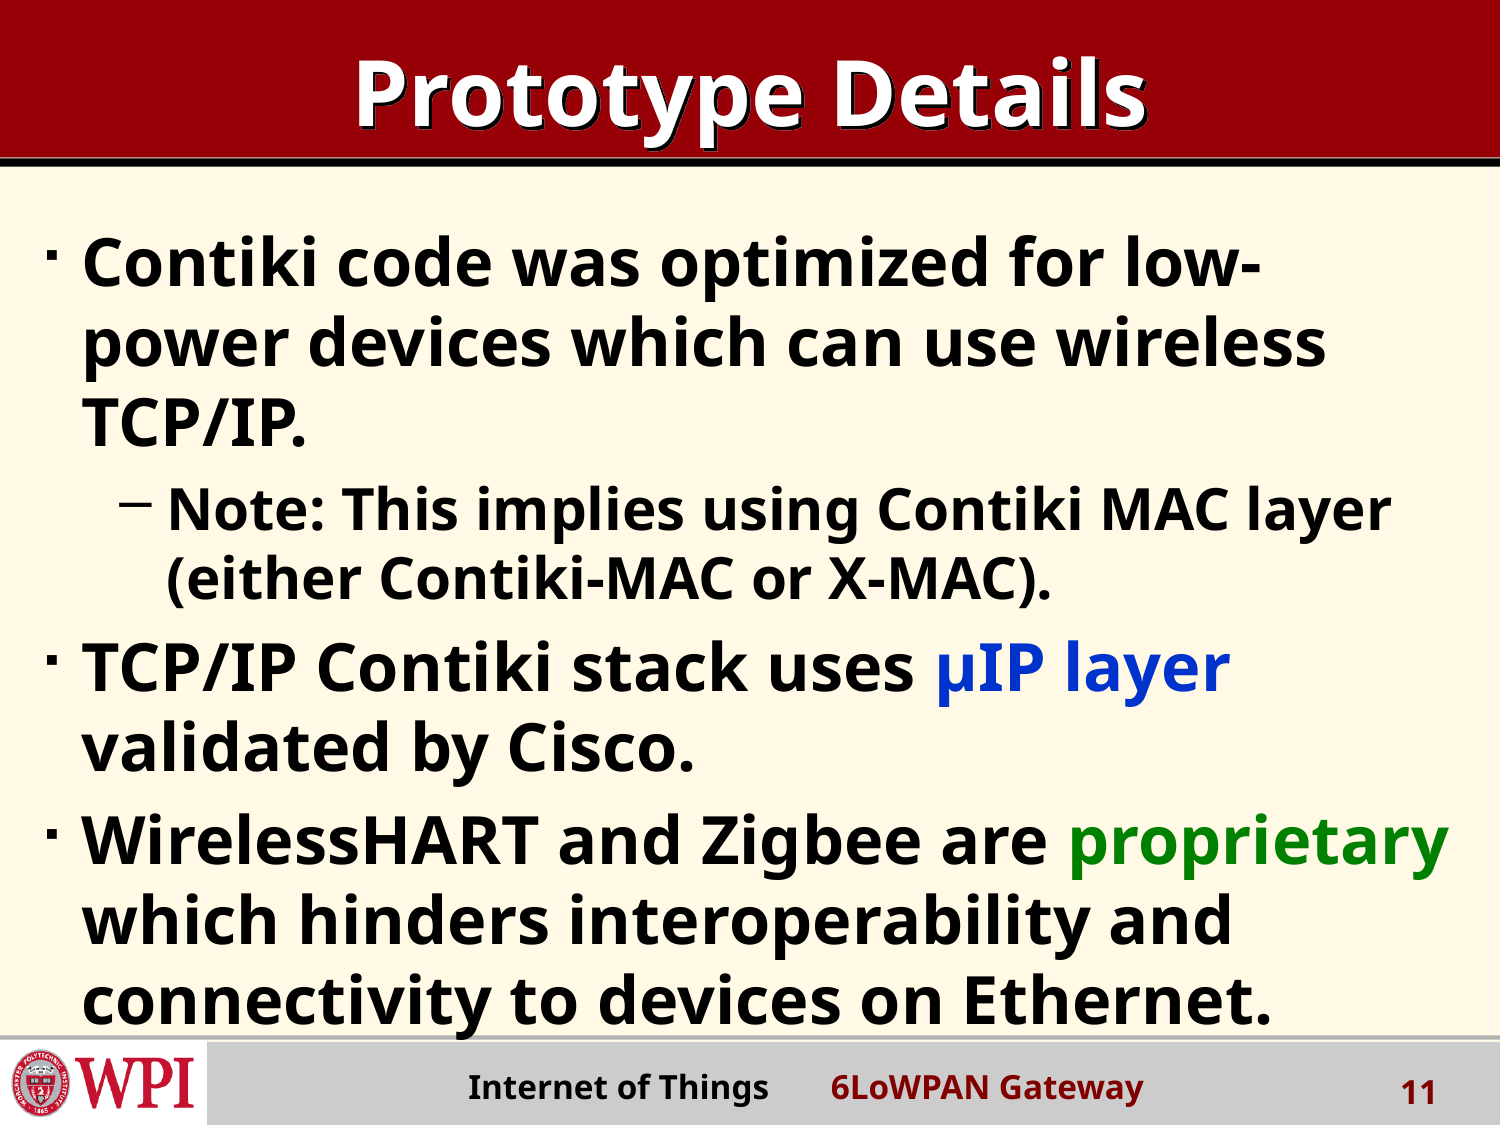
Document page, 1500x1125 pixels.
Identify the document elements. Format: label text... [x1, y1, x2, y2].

slide_number 11 [1344, 1063, 1495, 1102]
list Contiki code was optimized for low-power devices which can use wireless TCP/IP. Note: This implies using Contiki MAC layer (either Contiki-MAC or X-MAC). TCP/IP Contiki stack uses µIP layer validated by Cisco. WirelessHART and Zigbee are proprietary which hinders interoperability and connectivity to devices on Ethernet. [29, 212, 1483, 1001]
picture [0, 0, 1500, 158]
picture [0, 167, 1500, 1035]
title Prototype Details [29, 18, 1471, 150]
picture [0, 1040, 1500, 1125]
